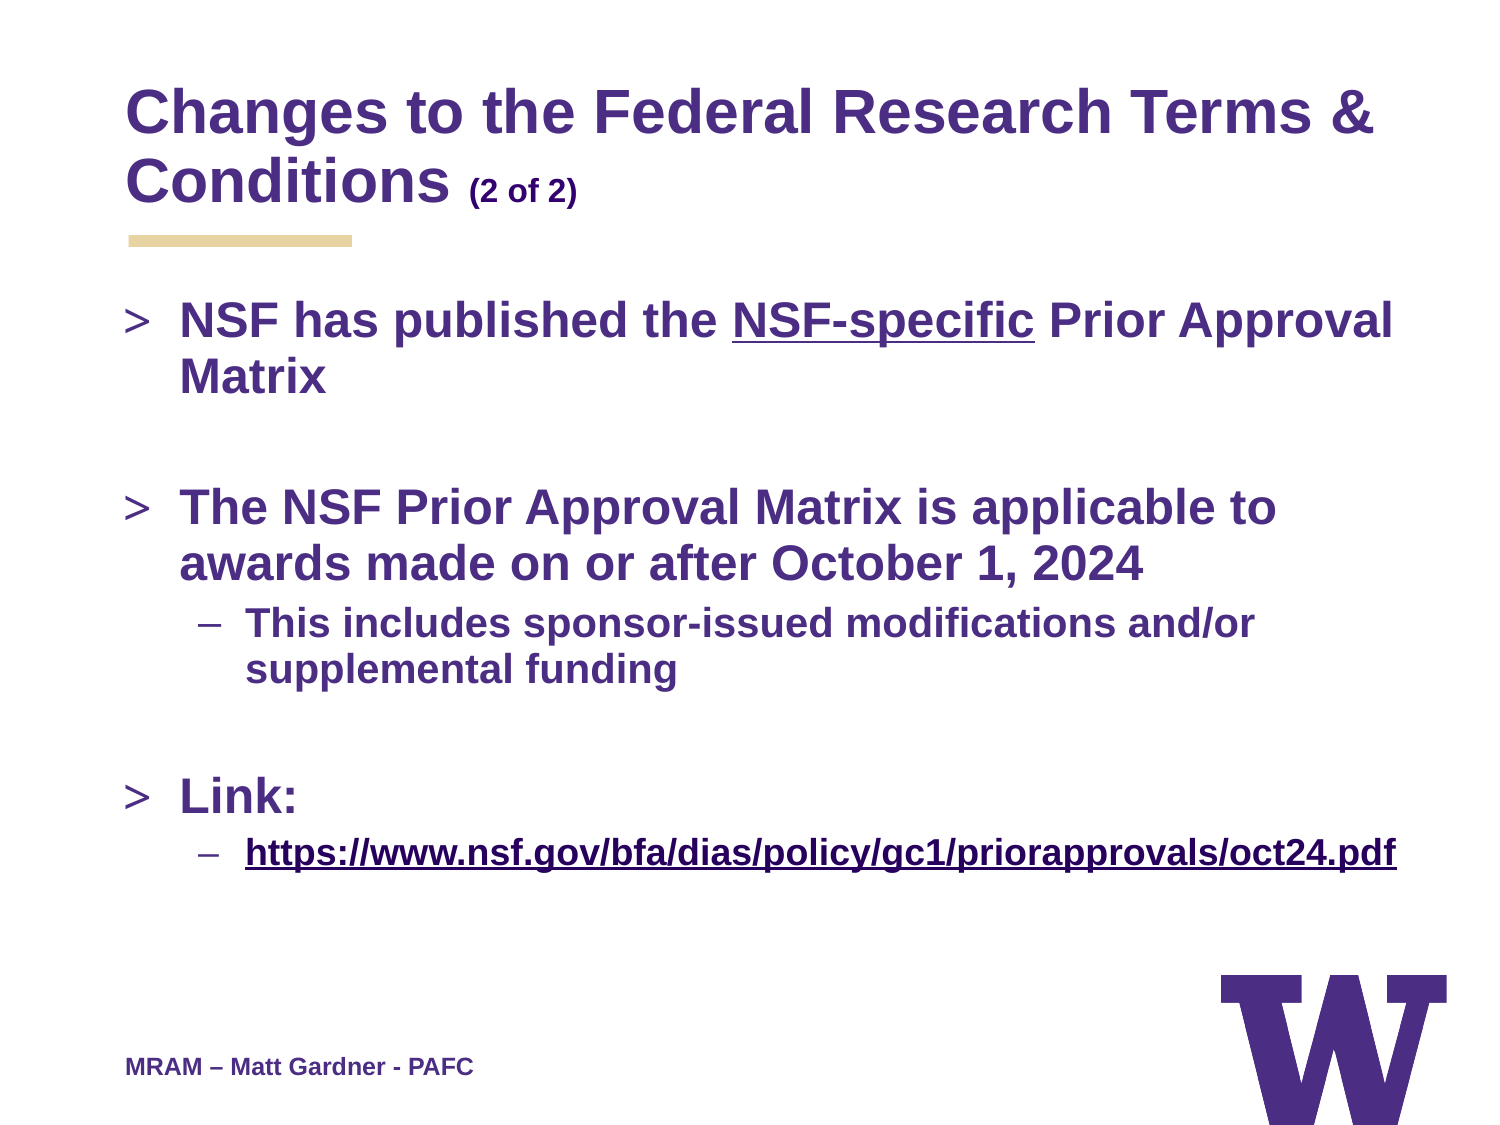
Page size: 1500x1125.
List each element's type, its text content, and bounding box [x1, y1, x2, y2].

picture [1221, 975, 1447, 1125]
title Changes to the Federal Research Terms & Conditions (2 of 2) [110, 60, 1453, 224]
list NSF has published the NSF-specific Prior Approval Matrix The NSF Prior Approval Matrix is applicable to awards made on or after October 1, 2024 This includes sponsor-issued modifications and/or supplemental funding Link: https://www.nsf.gov/bfa/dias/policy/gc1/priorapprovals/oct24.pdf [108, 284, 1453, 944]
text_box MRAM – Matt Gardner - PAFC [110, 1033, 1297, 1088]
picture [128, 235, 352, 247]
